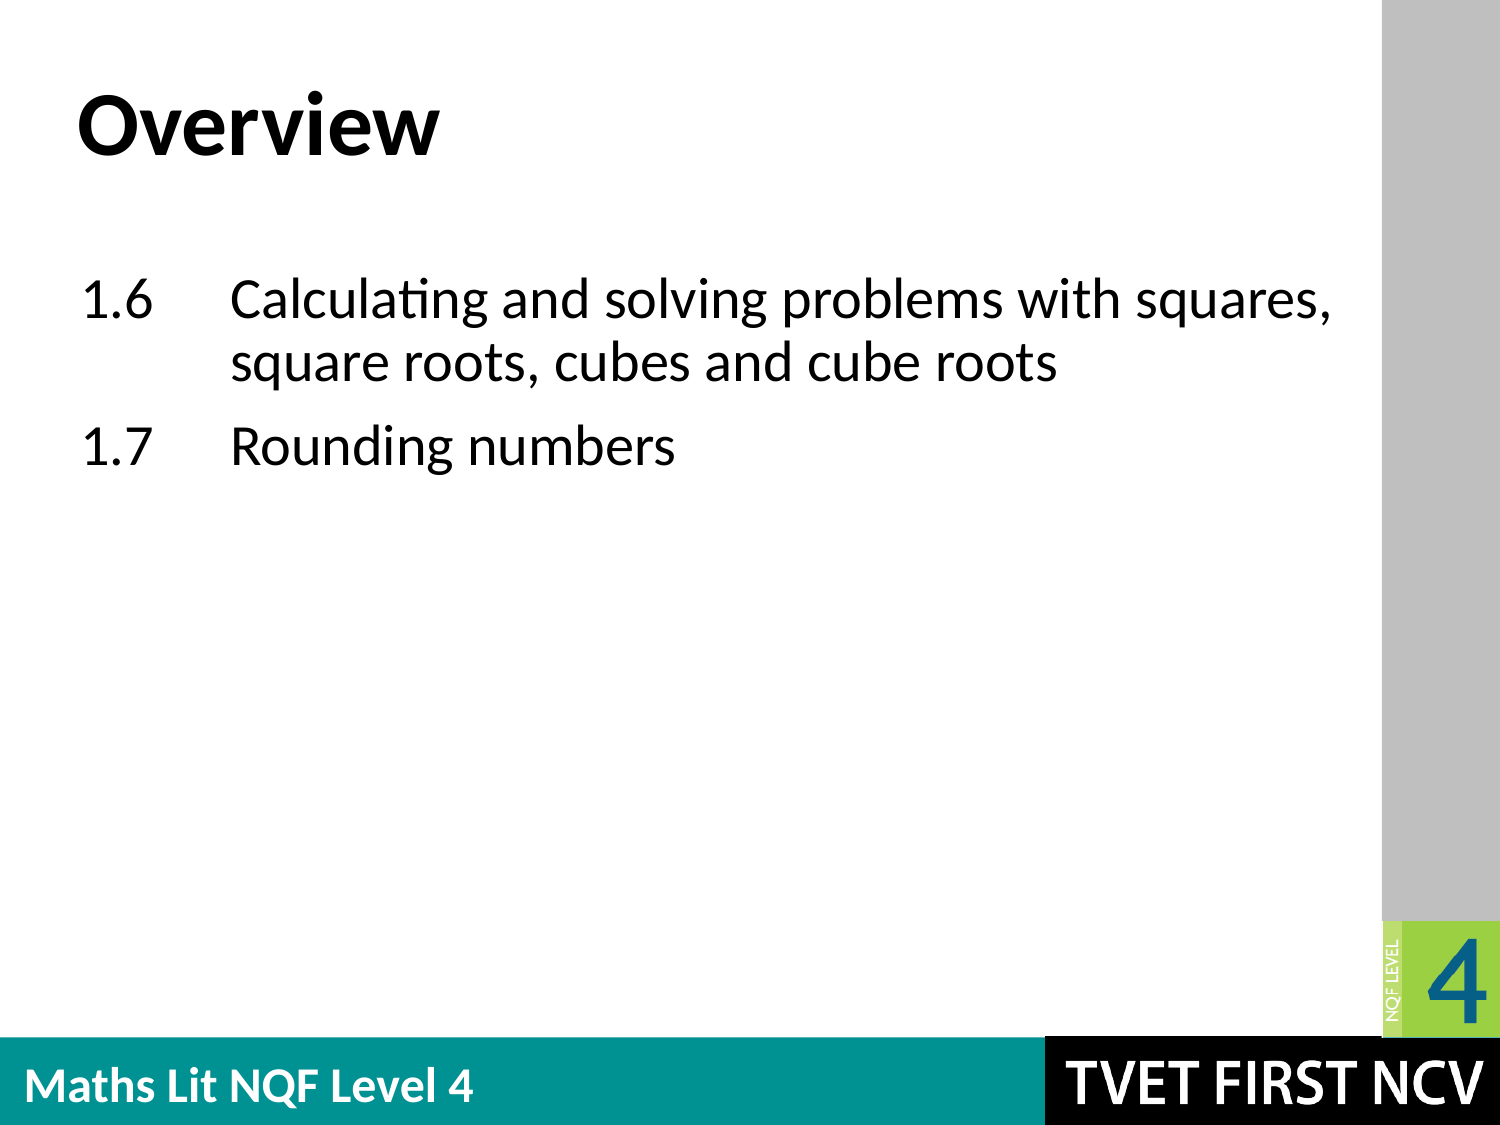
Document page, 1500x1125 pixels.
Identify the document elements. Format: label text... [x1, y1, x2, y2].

picture [1381, 921, 1500, 1038]
list 1.6 Calculating and solving problems with squares, square roots, cubes and cube roots 1.7 Rounding numbers [65, 261, 1363, 997]
title Overview [62, 68, 1360, 187]
picture [1065, 1050, 1484, 1120]
